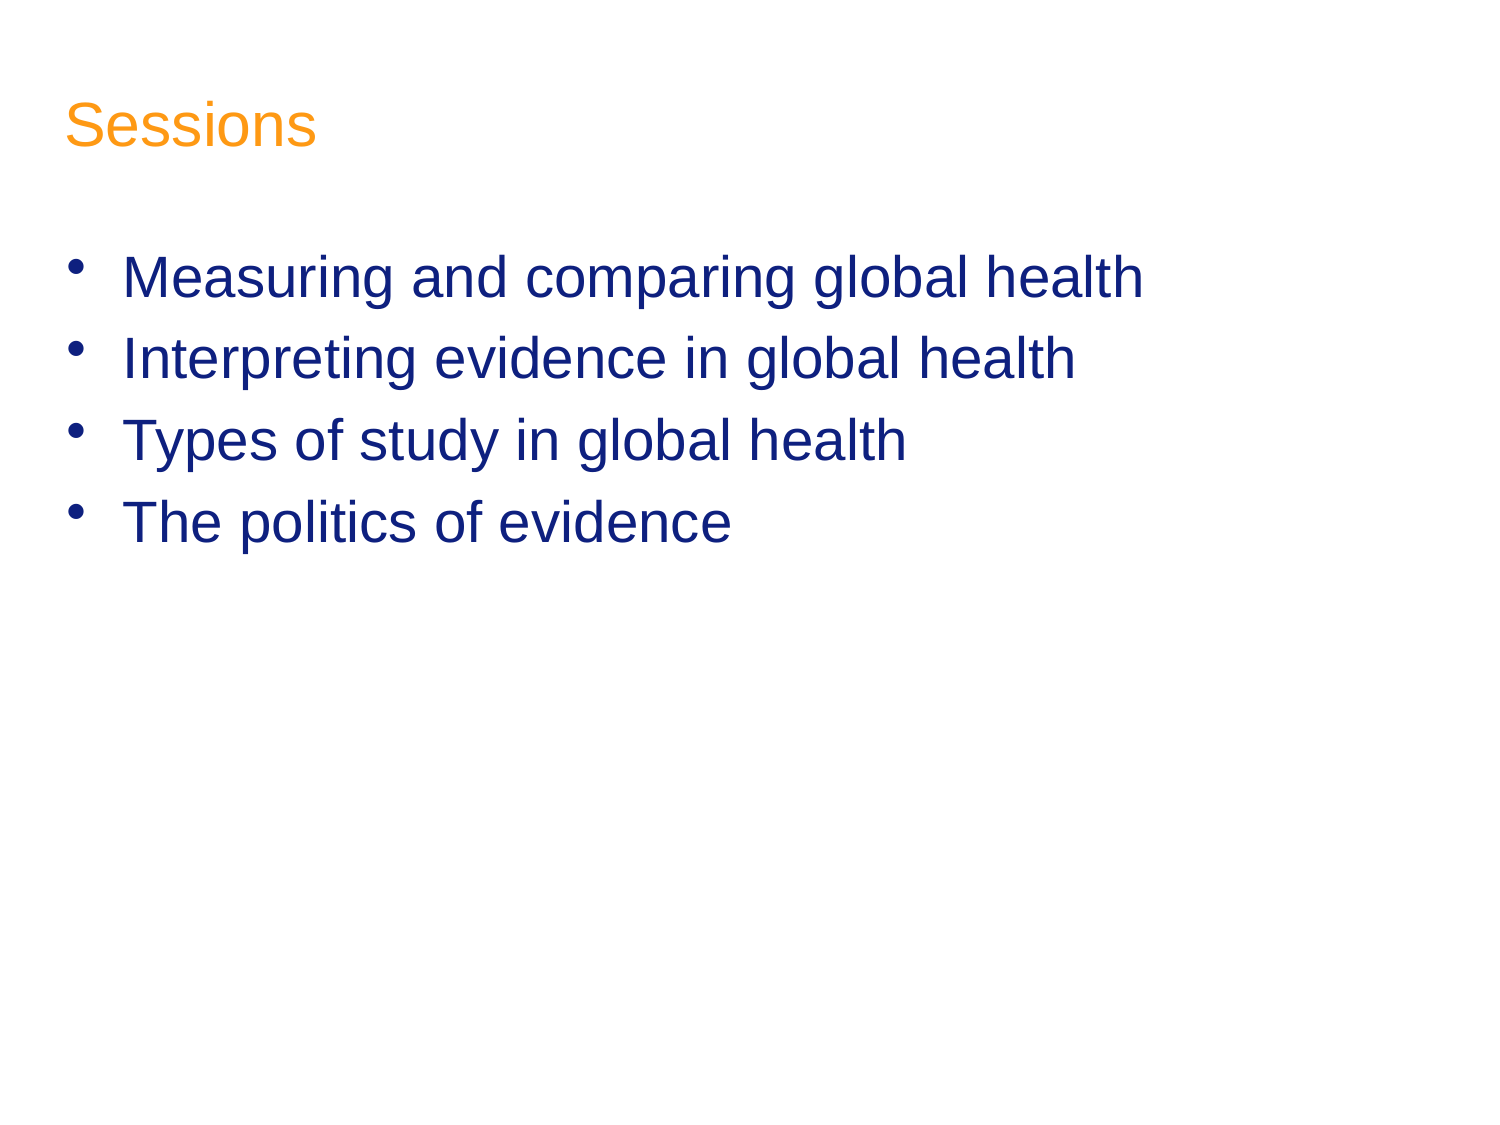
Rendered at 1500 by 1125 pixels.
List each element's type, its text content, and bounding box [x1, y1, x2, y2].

list Measuring and comparing global health Interpreting evidence in global health Types of study in global health The politics of evidence [51, 230, 1327, 907]
title Sessions [48, 27, 1325, 216]
